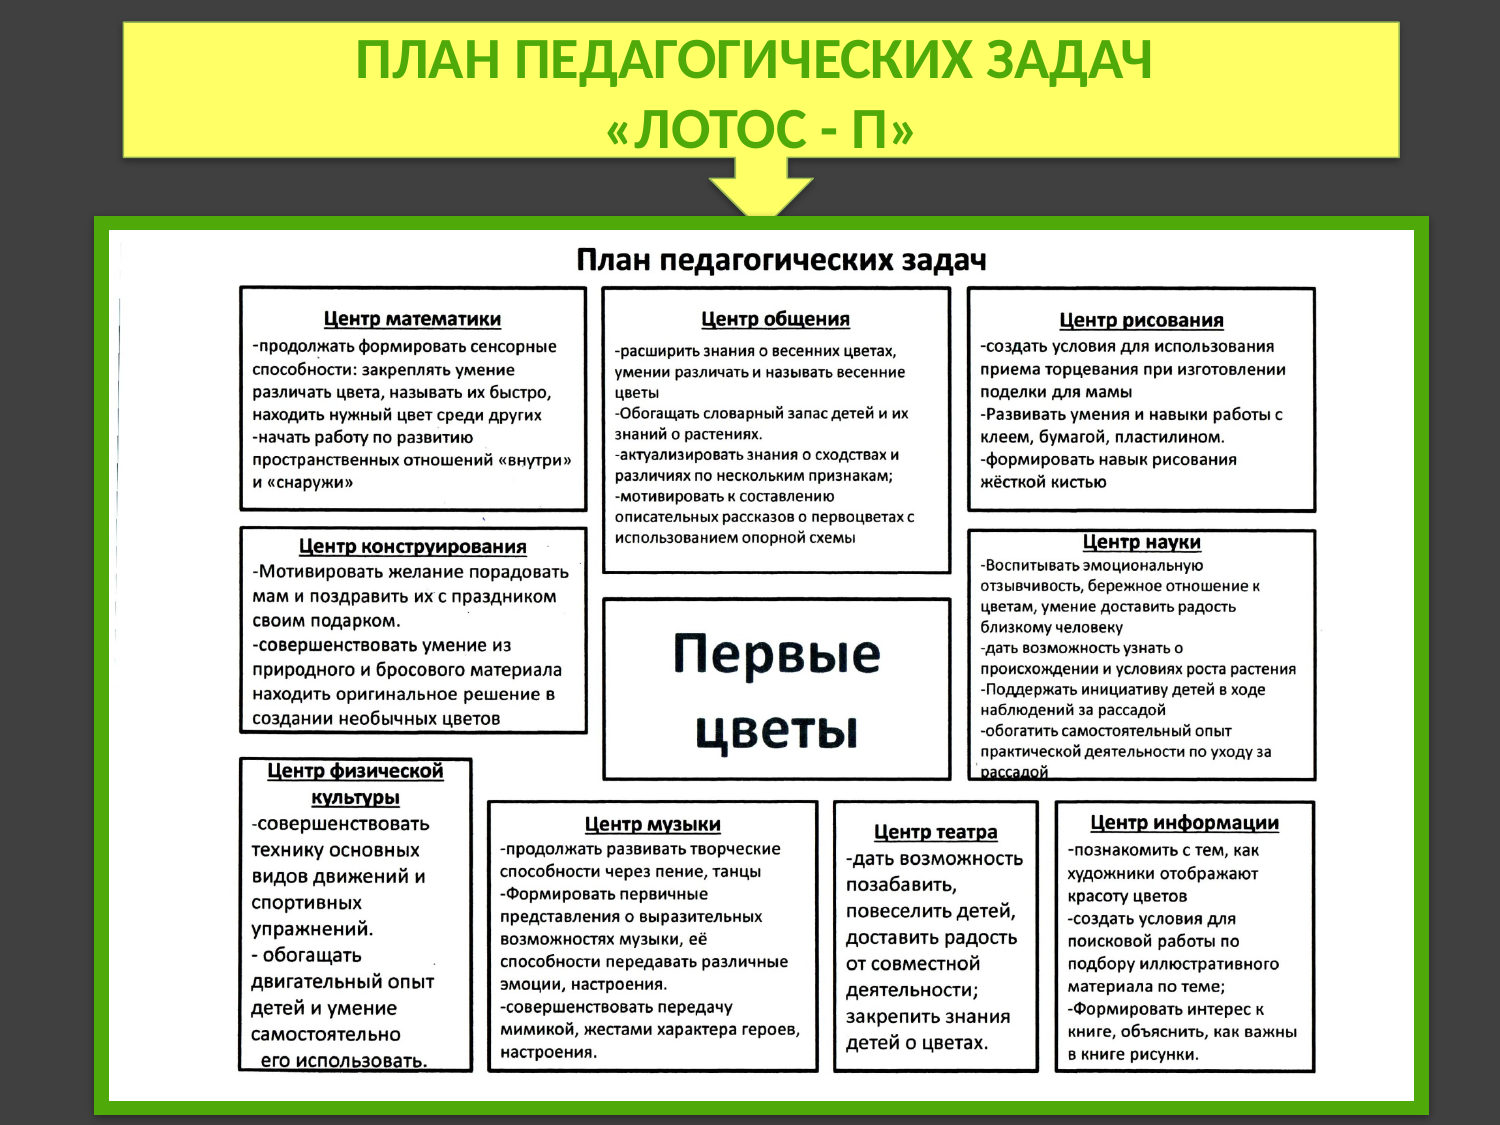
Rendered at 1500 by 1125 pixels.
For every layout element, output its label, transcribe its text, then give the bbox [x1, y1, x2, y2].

text_box ПЛАН ПЕДАГОГИЧЕСКИХ ЗАДАЧ «ЛОТОС - П» [122, 21, 1400, 213]
picture [108, 230, 1415, 1101]
